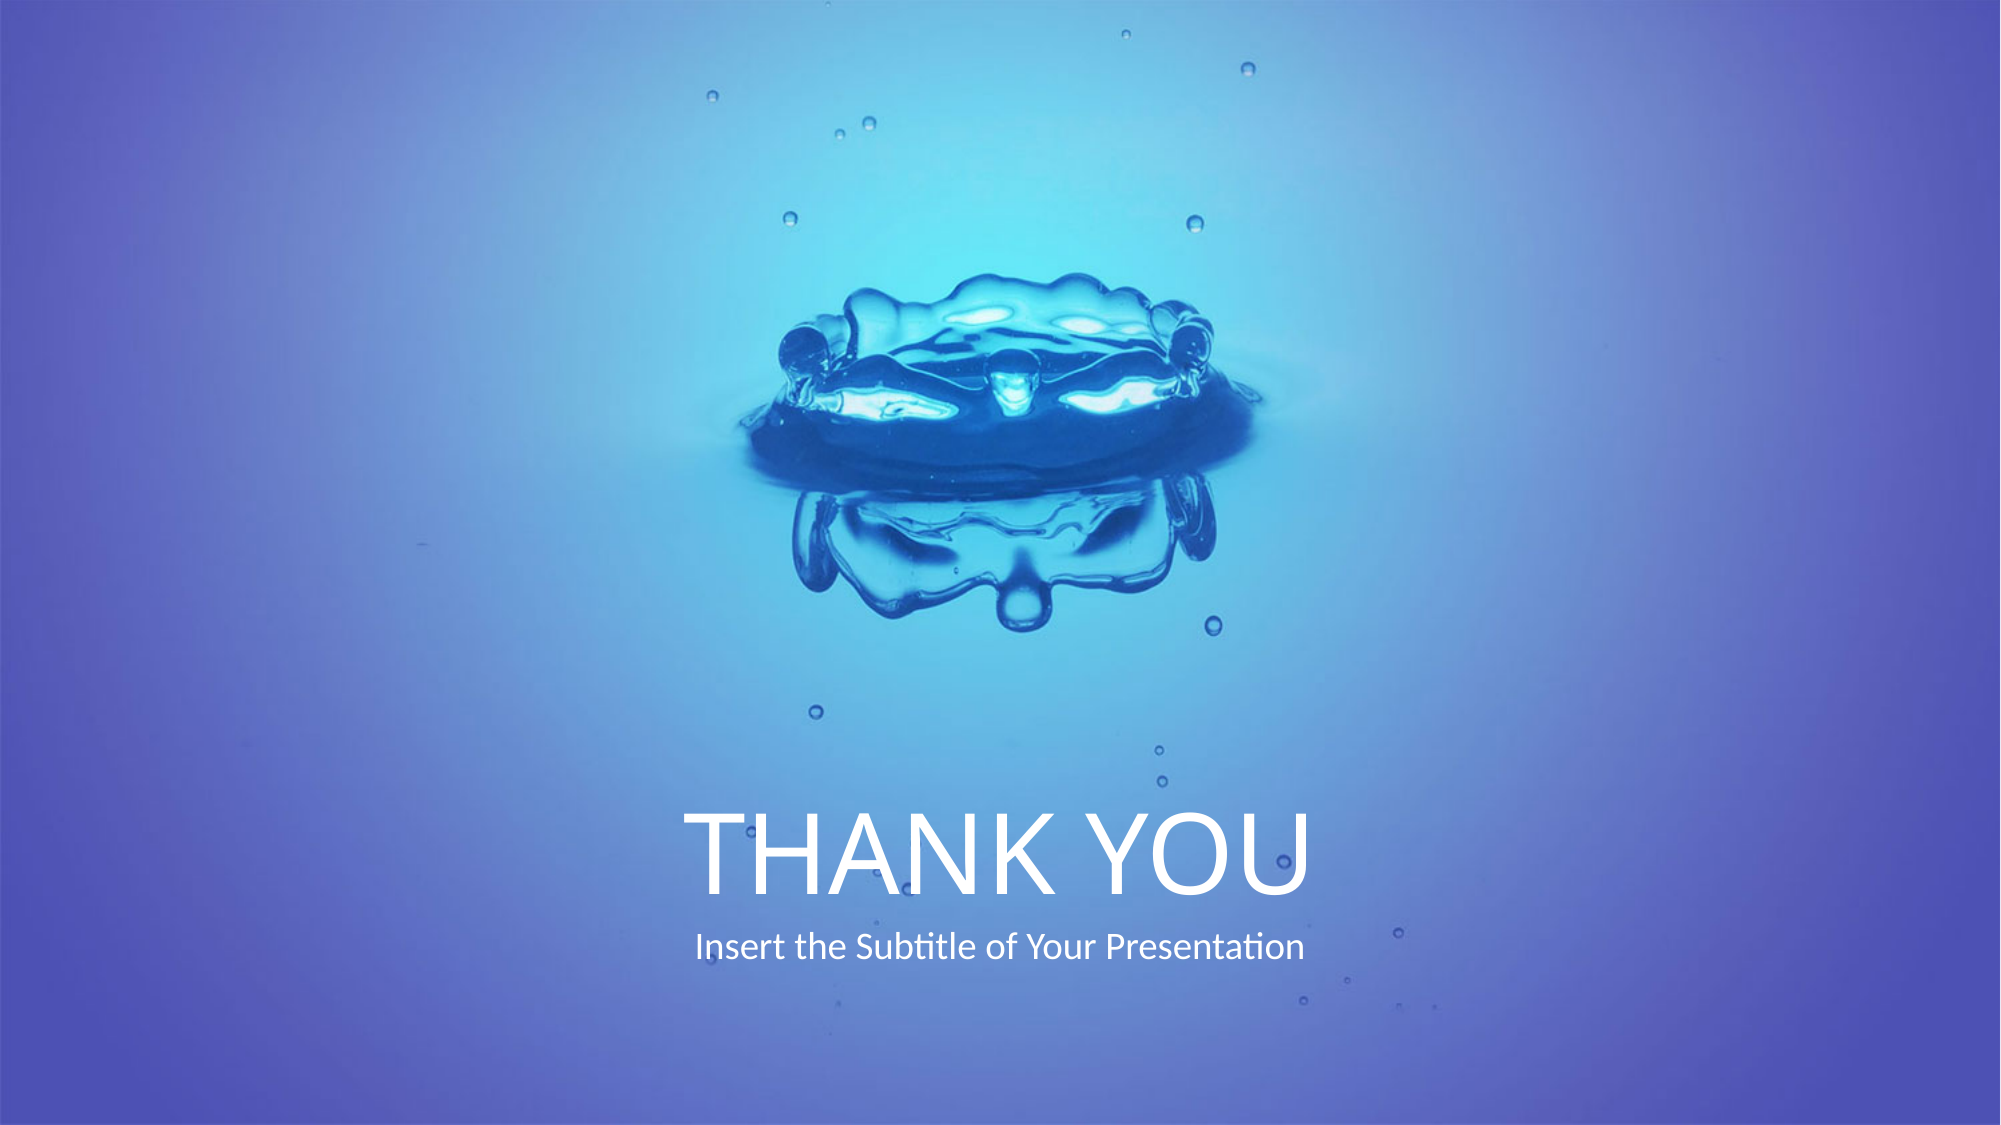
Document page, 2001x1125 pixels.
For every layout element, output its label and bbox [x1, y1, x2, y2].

text_box [608, 774, 1392, 975]
picture [0, 0, 2001, 1125]
